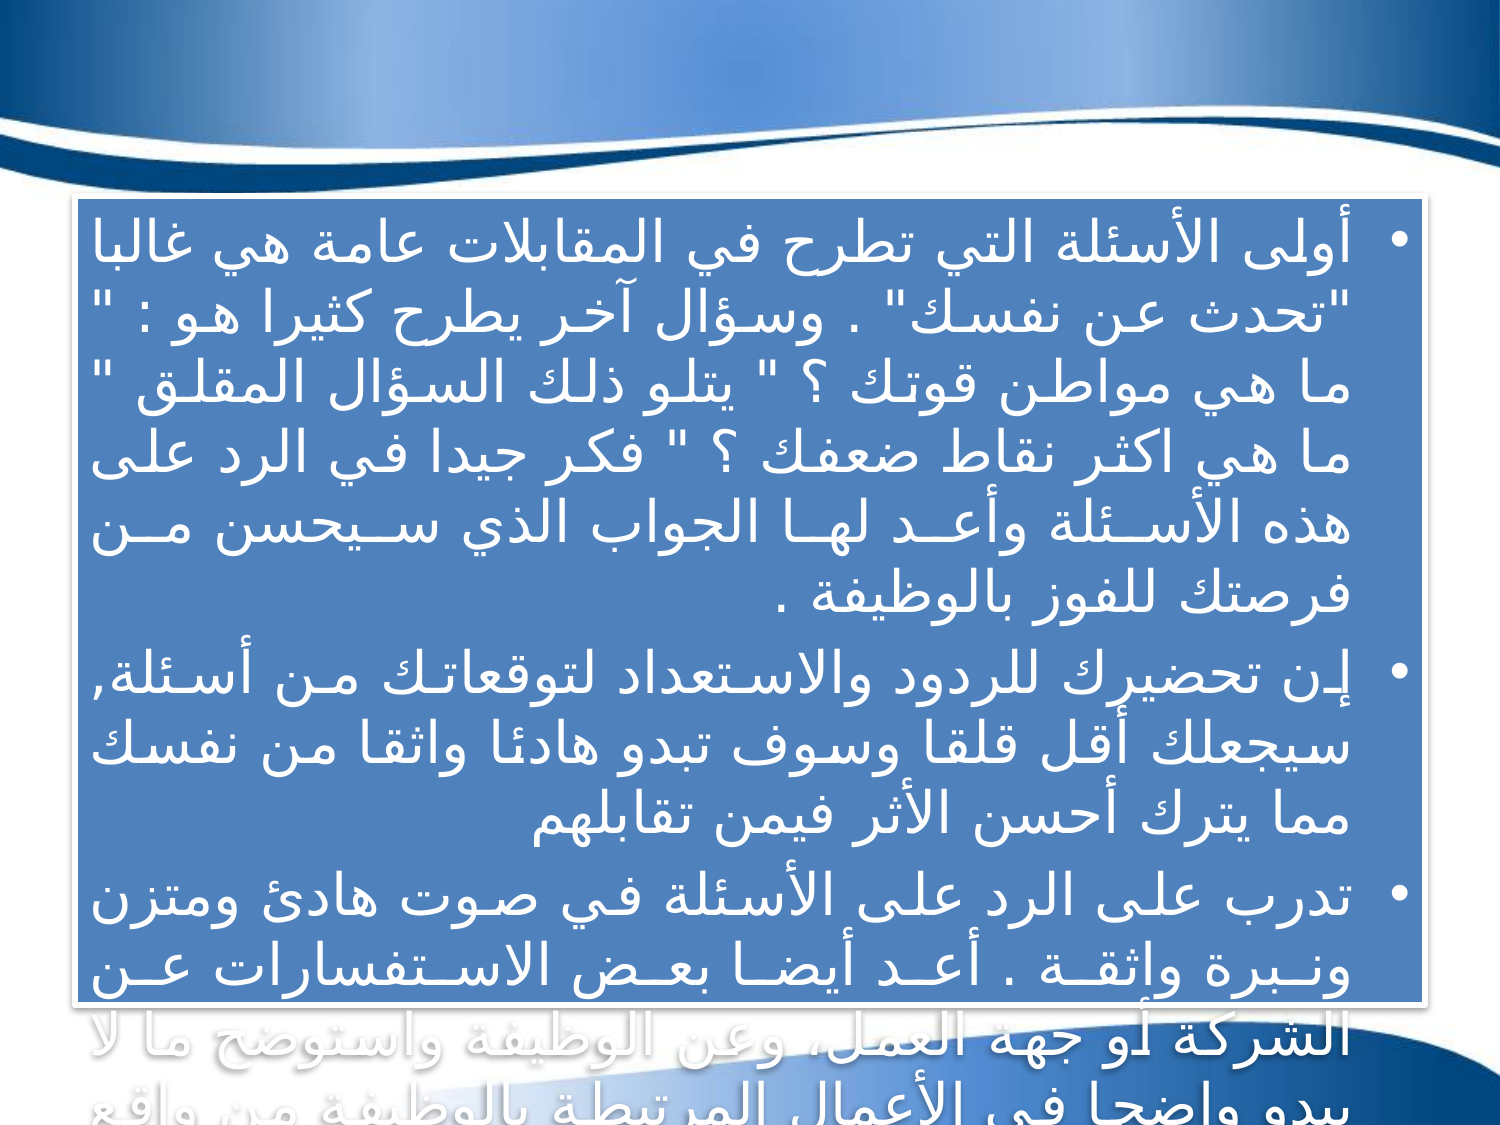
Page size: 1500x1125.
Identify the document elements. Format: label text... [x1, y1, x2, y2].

list أولى الأسئلة التي تطرح في المقابلات عامة هي غالبا "تحدث عن نفسك" . وسؤال آخر يطرح كثيرا هو : " ما هي مواطن قوتك ؟ " يتلو ذلك السؤال المقلق " ما هي اكثر نقاط ضعفك ؟ " فكر جيدا في الرد على هذه الأسئلة وأعد لها الجواب الذي سيحسن من فرصتك للفوز بالوظيفة . إن تحضيرك للردود والاستعداد لتوقعاتك من أسئلة, سيجعلك أقل قلقا وسوف تبدو هادئا واثقا من نفسك مما يترك أحسن الأثر فيمن تقابلهم تدرب على الرد على الأسئلة في صوت هادئ ومتزن ونبرة واثقة . أعد أيضا بعض الاستفسارات عن الشركة أو جهة العمل، وعن الوظيفة واستوضح ما لا يبدو واضحا في الأعمال المرتبطة بالوظيفة من واقع الوصف الوظيفي فهذا يشعر الطرف الآخر بأنك جاد في اهتمامك بها وبالشركة وأنك ستأخذ عملك بمحمل الجد وتستعمل قدراتك للقيام بما يطلب منك . [72, 193, 1428, 1008]
picture [0, 0, 1500, 1125]
